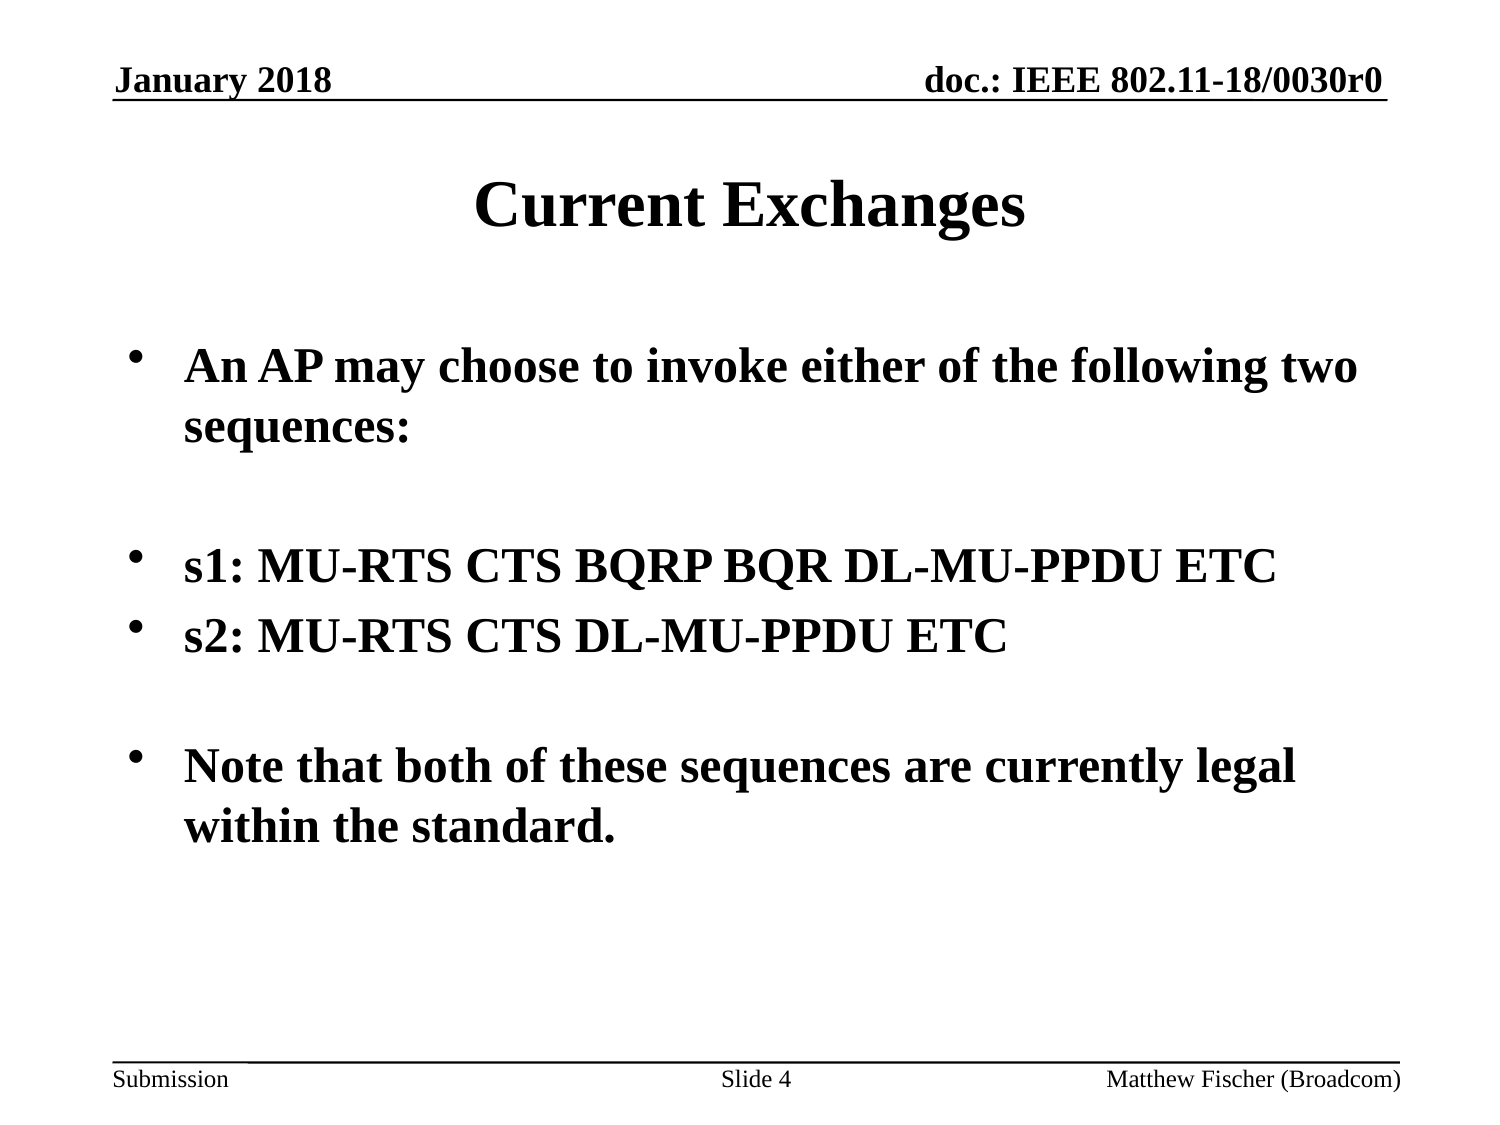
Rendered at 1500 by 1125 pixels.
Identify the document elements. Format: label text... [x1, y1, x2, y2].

title Current Exchanges [112, 112, 1388, 288]
footer Matthew Fischer (Broadcom) [1102, 1061, 1402, 1093]
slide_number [114, 54, 335, 101]
list An AP may choose to invoke either of the following two sequences: s1: MU-RTS CTS BQRP BQR DL-MU-PPDU ETC s2: MU-RTS CTS DL-MU-PPDU ETC Note that both of these sequences are currently legal within the standard. [112, 324, 1388, 1001]
slide_number Slide 4 [712, 1061, 800, 1093]
